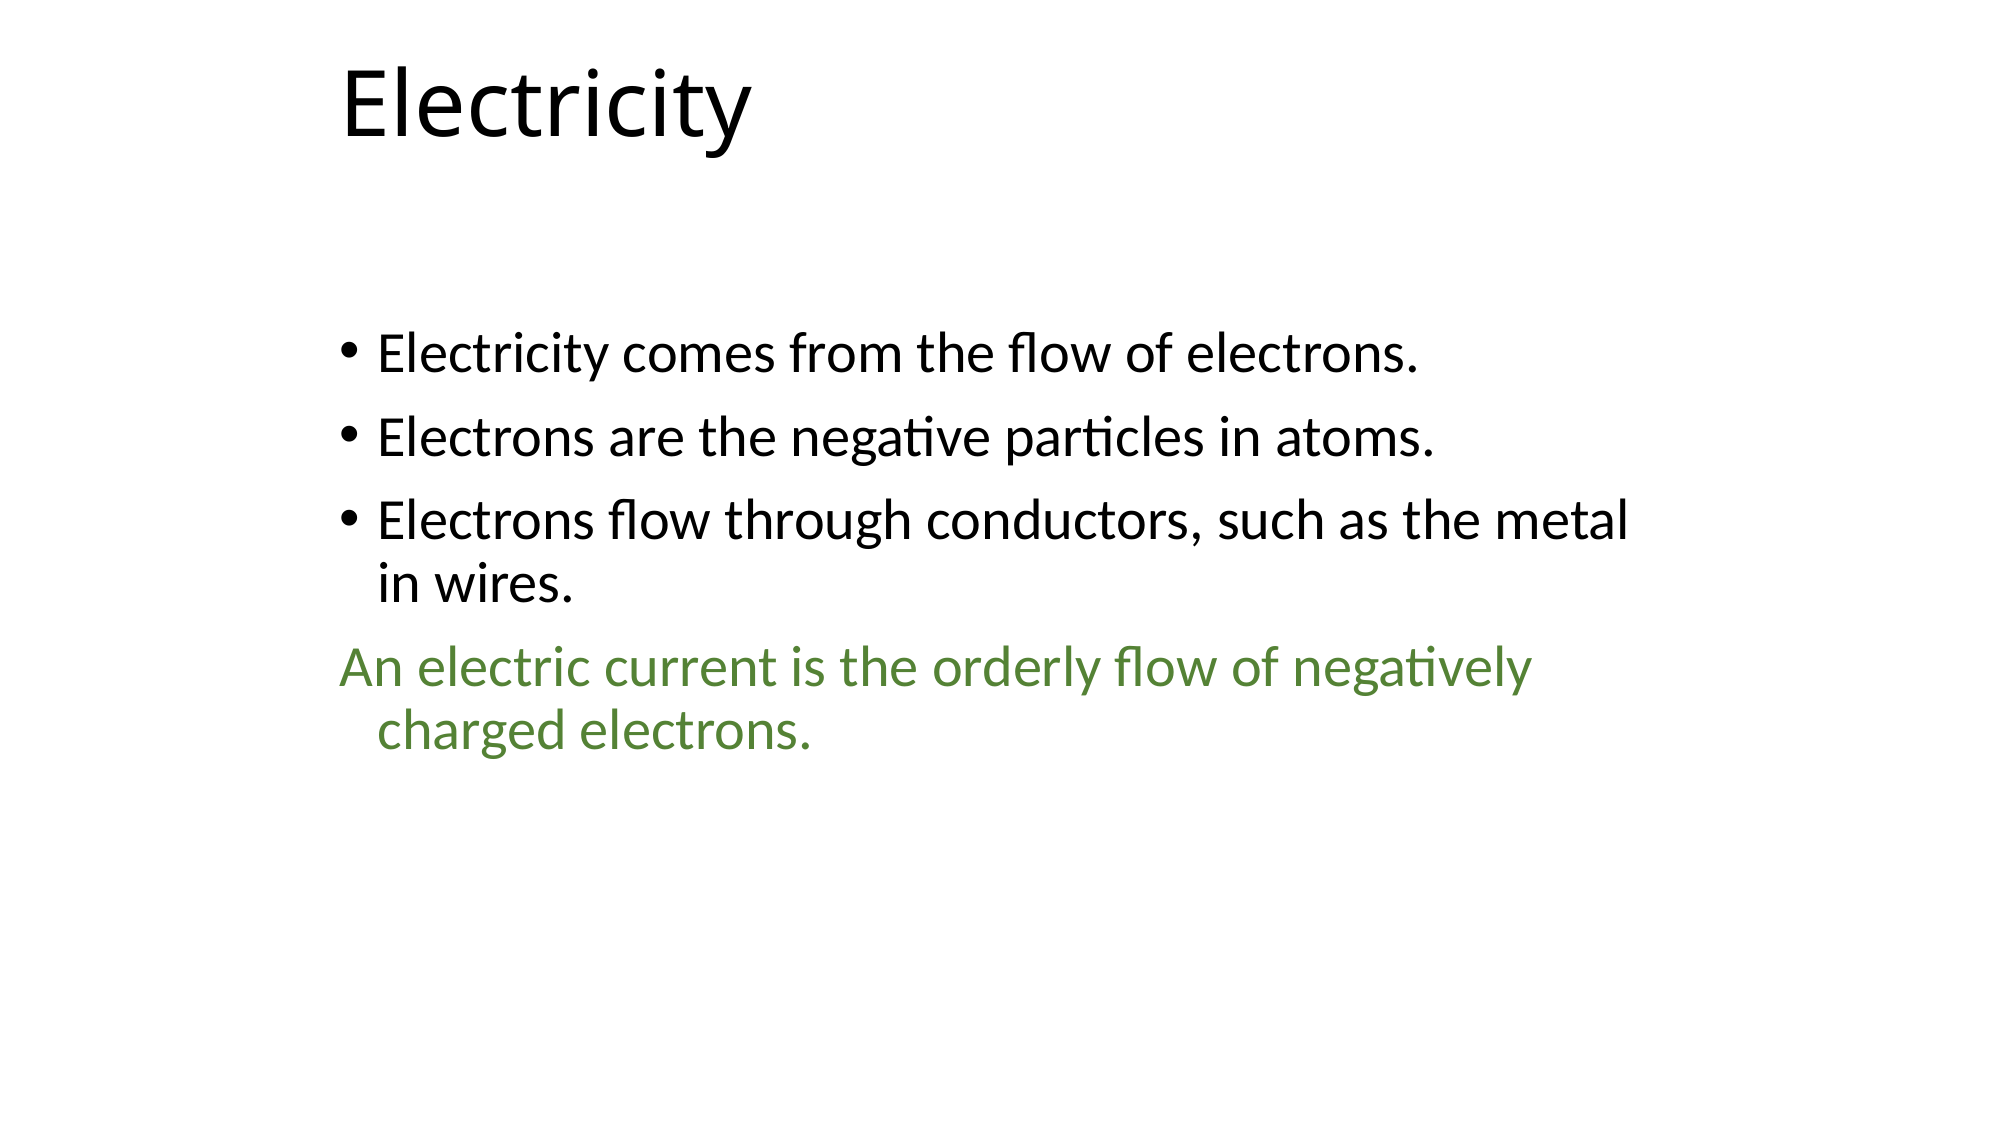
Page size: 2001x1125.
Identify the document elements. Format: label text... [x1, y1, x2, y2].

title Electricity [324, 45, 1675, 279]
list Electricity comes from the flow of electrons. Electrons are the negative particles in atoms. Electrons flow through conductors, such as the metal in wires. An electric current is the orderly flow of negatively charged electrons. [324, 314, 1675, 1005]
